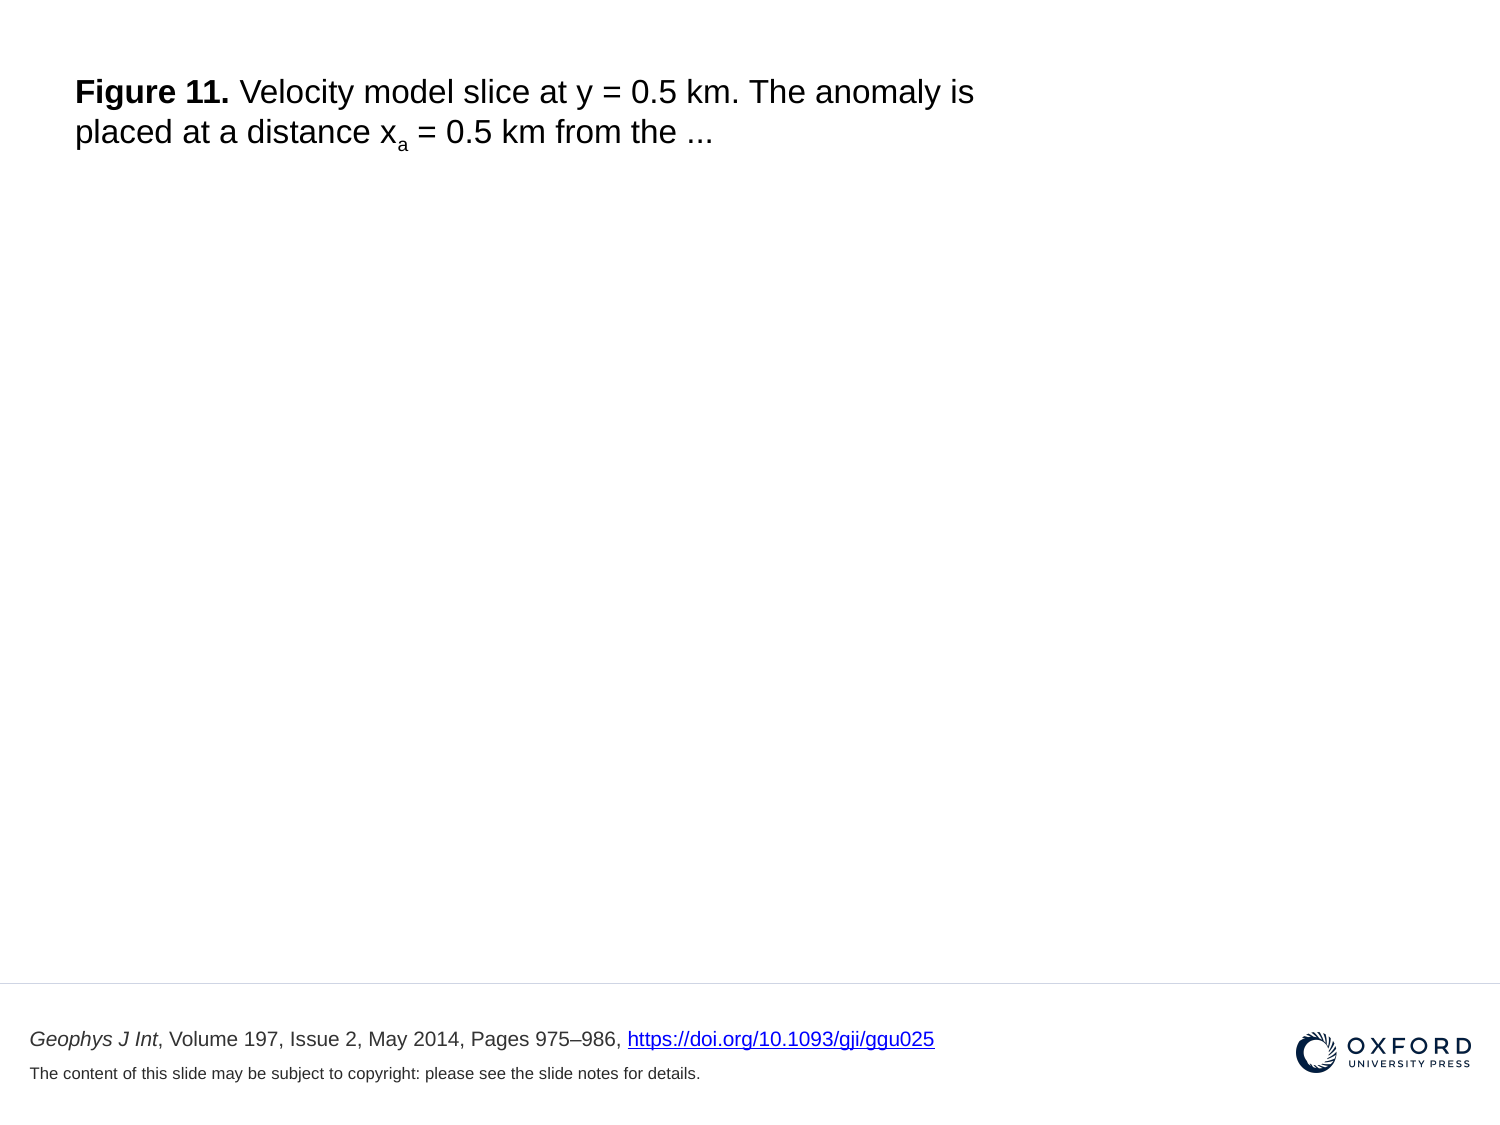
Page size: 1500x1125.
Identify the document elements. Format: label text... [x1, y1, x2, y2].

footer Geophys J Int, Volume 197, Issue 2, May 2014, Pages 975–986, https://doi.org/10.1093/gji/ggu025 The content of this slide may be subject to copyright: please see the slide notes for details. [0, 983, 1260, 1125]
picture [1296, 1032, 1471, 1073]
title Figure 11. Velocity model slice at y = 0.5 km. The anomaly is placed at a distance xa = 0.5 km from the ... [75, 69, 1078, 171]
